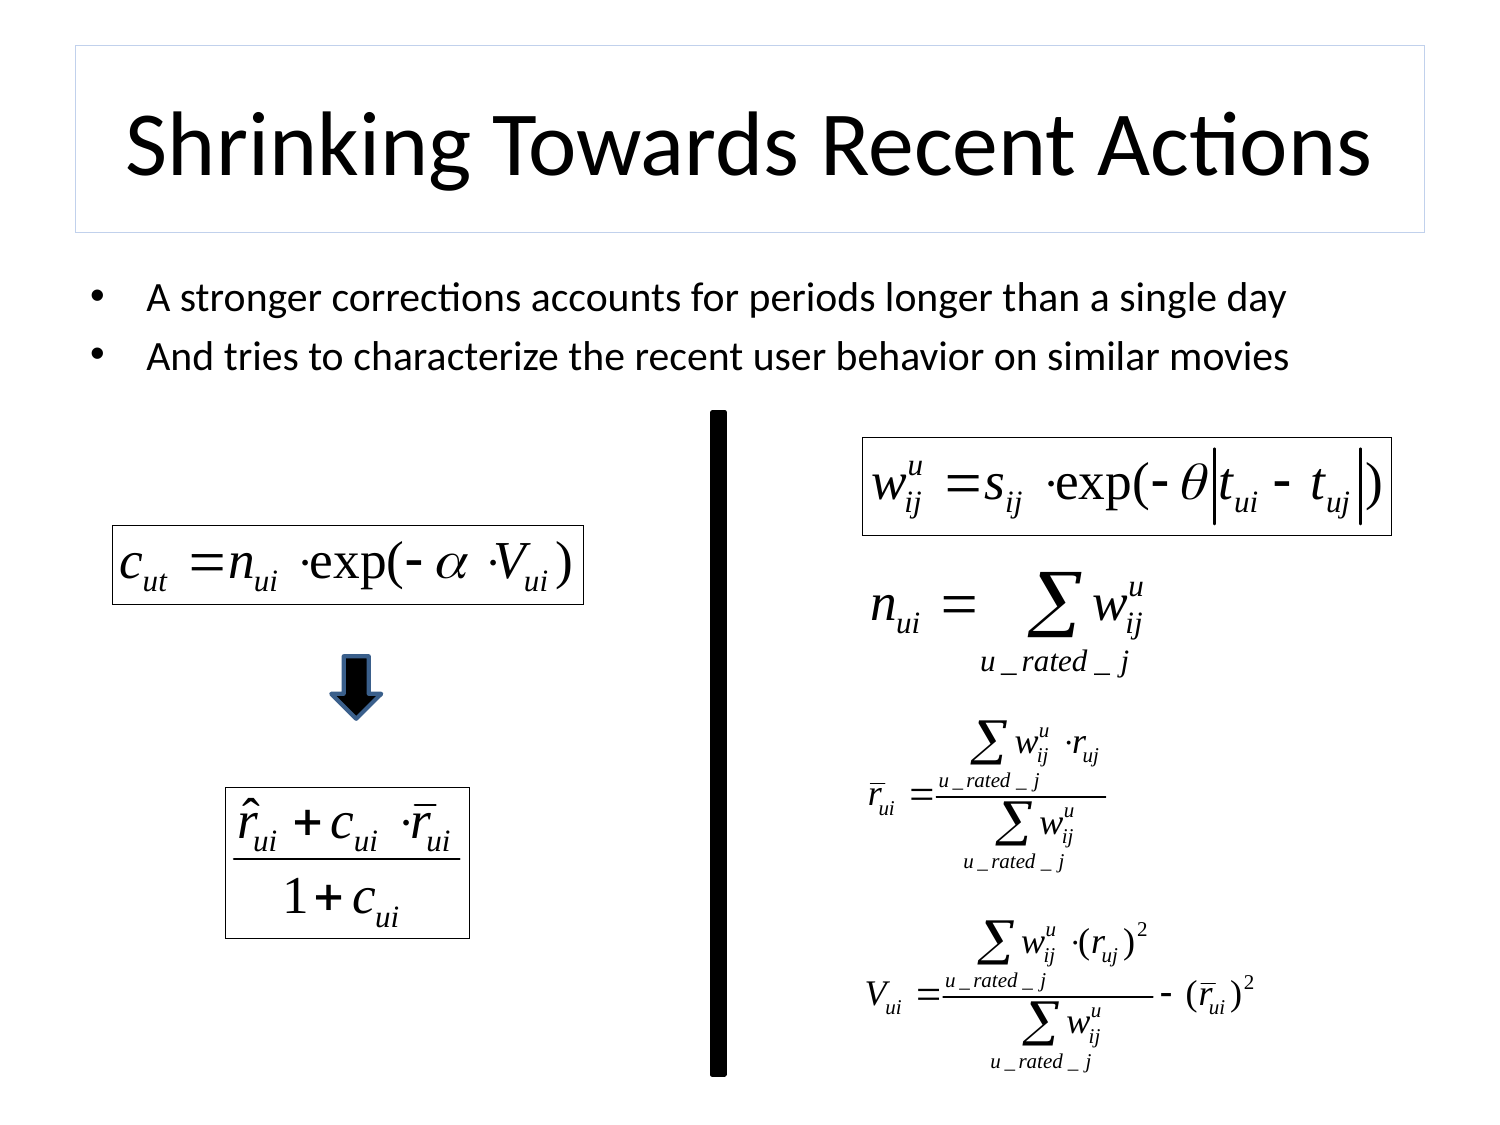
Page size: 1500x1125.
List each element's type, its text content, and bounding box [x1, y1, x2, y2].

list A stronger corrections accounts for periods longer than a single day And tries to characterize the recent user behavior on similar movies [75, 262, 1425, 1125]
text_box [224, 787, 470, 939]
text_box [862, 712, 1113, 882]
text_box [862, 562, 1161, 688]
text_box [710, 410, 727, 1077]
text_box [329, 654, 384, 721]
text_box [112, 524, 584, 606]
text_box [862, 437, 1392, 536]
title Shrinking Towards Recent Actions [75, 45, 1425, 233]
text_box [862, 912, 1263, 1082]
